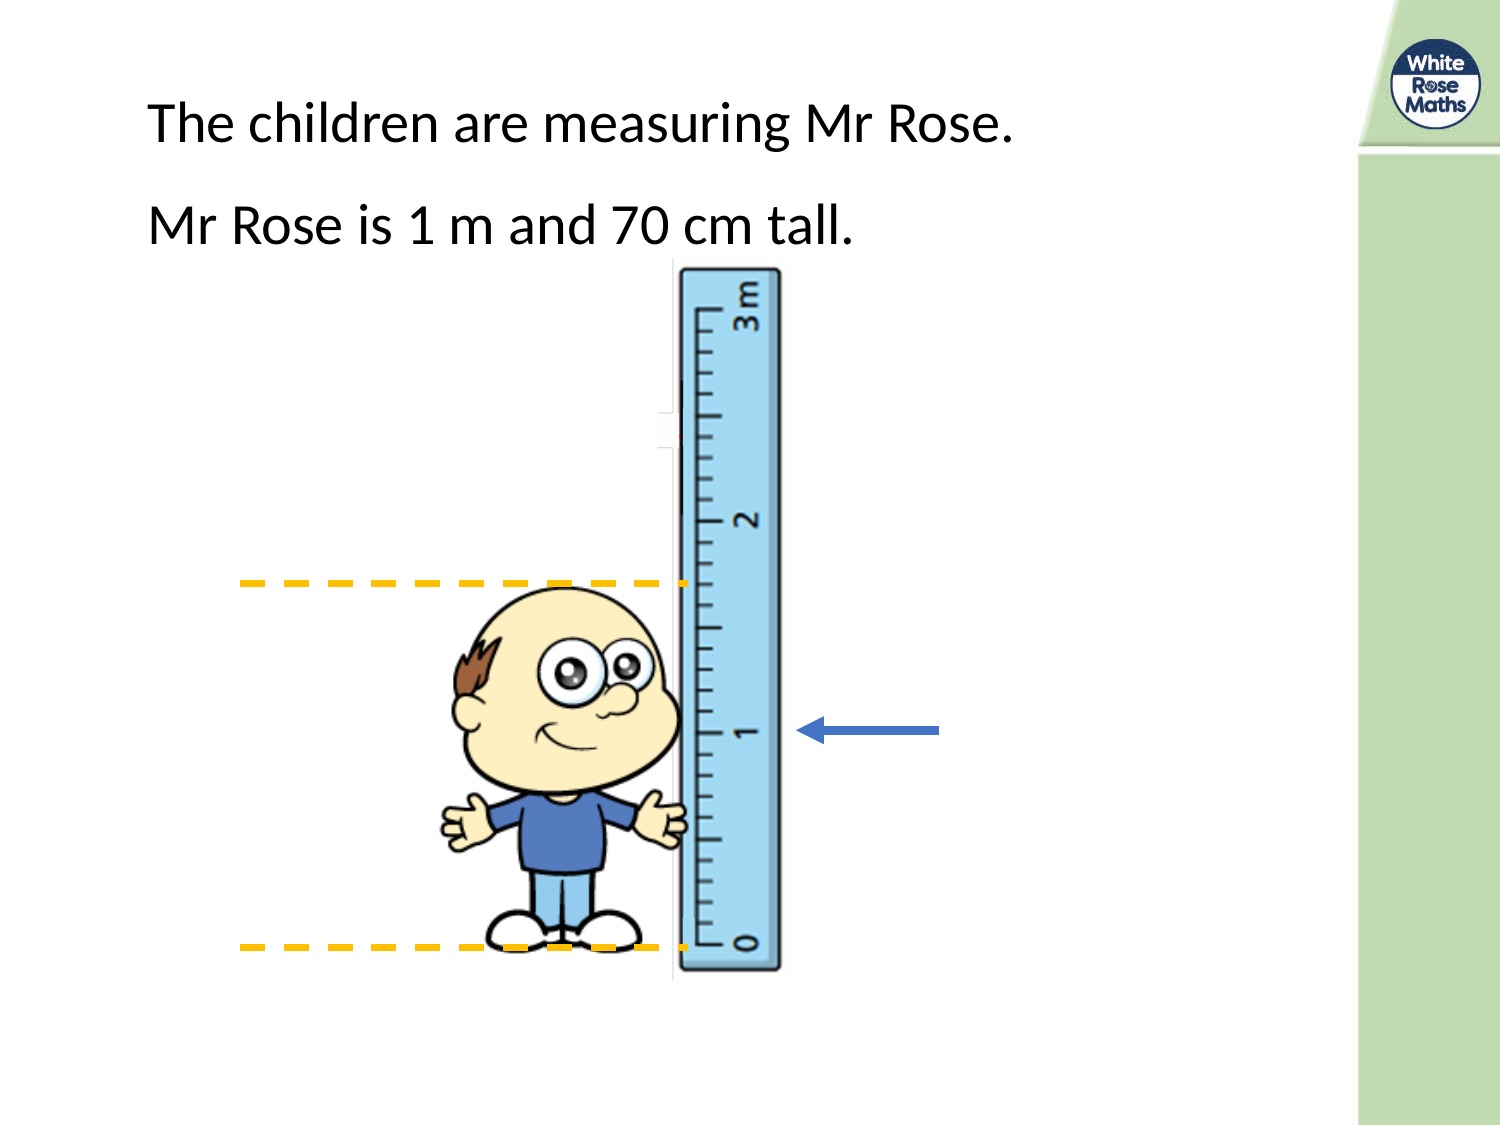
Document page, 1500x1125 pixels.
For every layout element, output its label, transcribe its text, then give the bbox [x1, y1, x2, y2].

picture [0, 0, 1500, 1125]
text_box The children are measuring Mr Rose. [132, 77, 1130, 162]
text_box Mr Rose is 1 m and 70 cm tall. [132, 178, 1130, 264]
